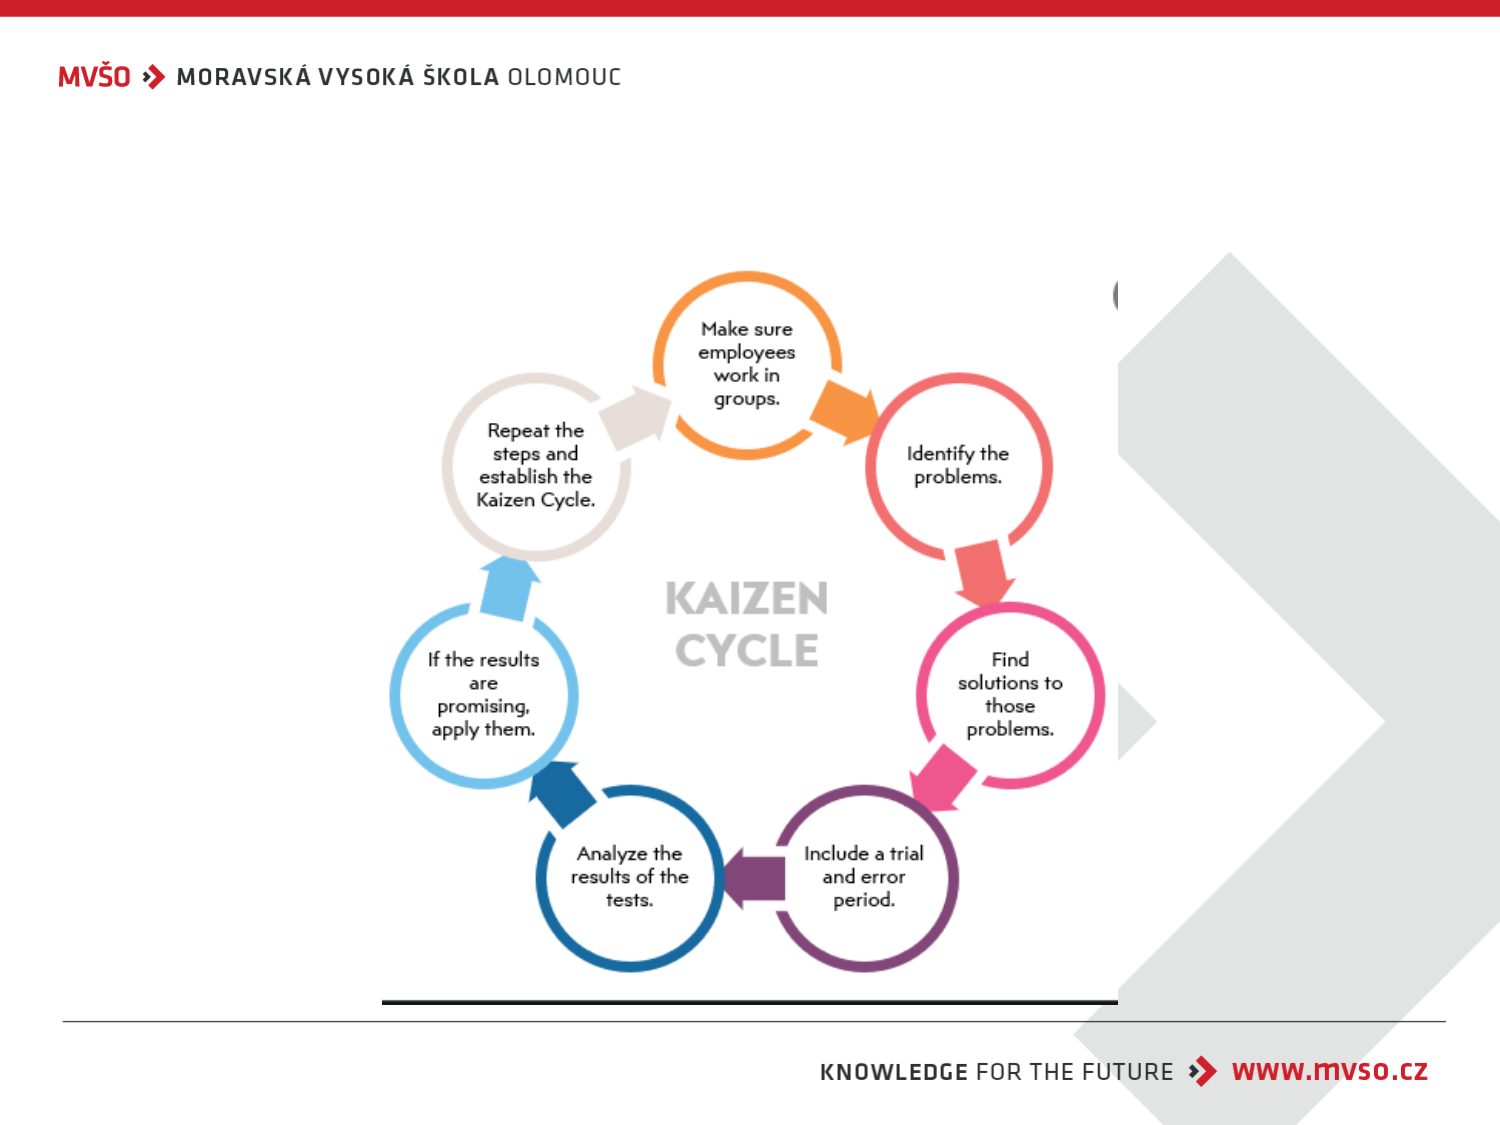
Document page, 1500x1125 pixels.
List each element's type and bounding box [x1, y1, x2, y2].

picture [0, 0, 1500, 1125]
list [382, 262, 1118, 1006]
